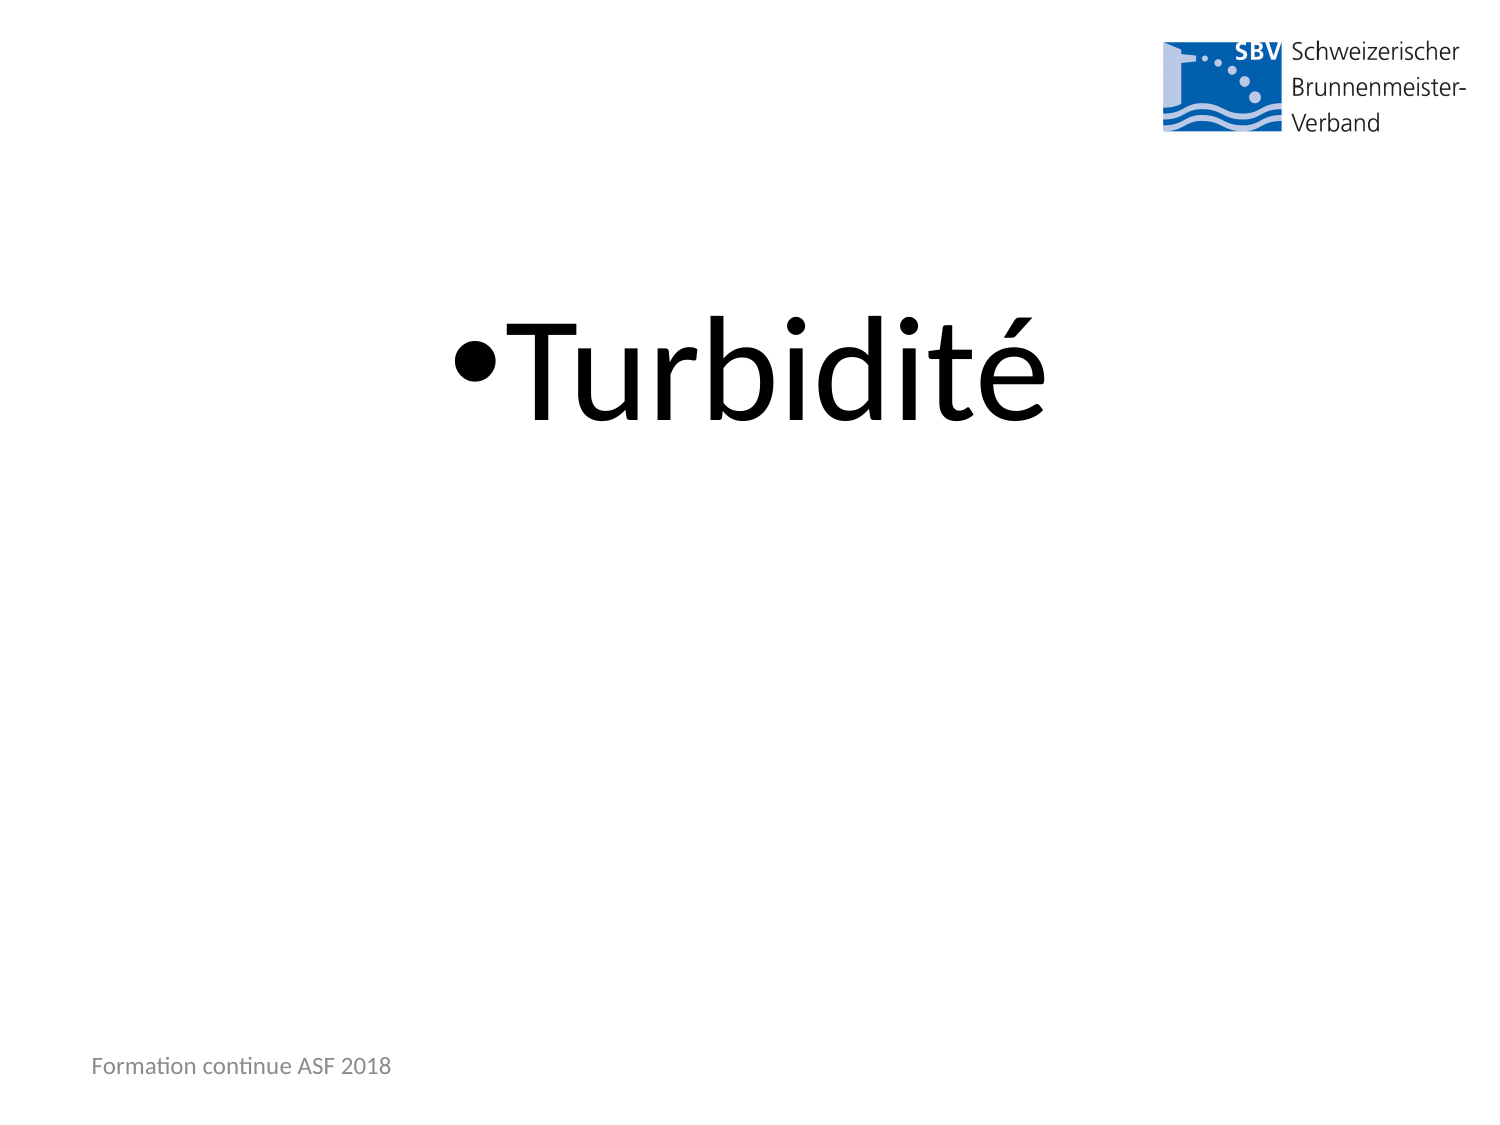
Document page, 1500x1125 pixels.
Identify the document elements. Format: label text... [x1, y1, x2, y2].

picture [1163, 35, 1471, 138]
list Turbidité [75, 262, 1425, 610]
slide_number Formation continue ASF 2018 [76, 1035, 502, 1095]
